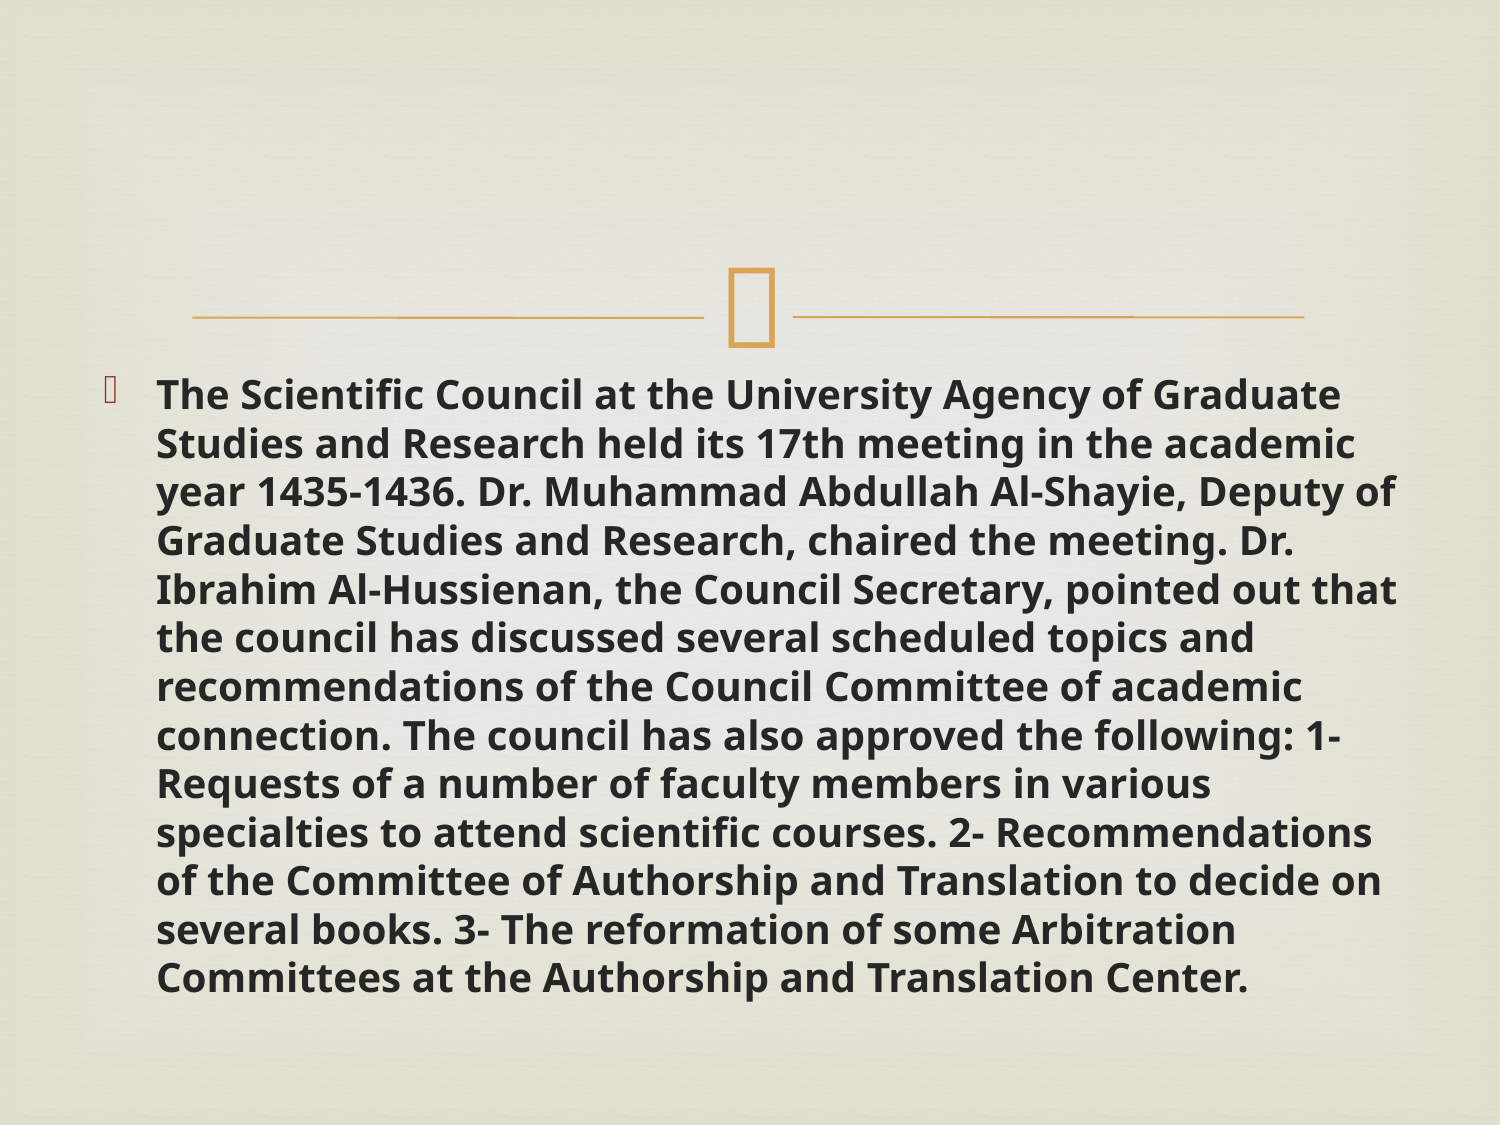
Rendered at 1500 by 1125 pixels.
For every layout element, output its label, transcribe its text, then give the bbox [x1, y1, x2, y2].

list The Scientific Council at the University Agency of Graduate Studies and Research held its 17th meeting in the academic year 1435-1436. Dr. Muhammad Abdullah Al-Shayie, Deputy of Graduate Studies and Research, chaired the meeting. Dr. Ibrahim Al-Hussienan, the Council Secretary, pointed out that the council has discussed several scheduled topics and recommendations of the Council Committee of academic connection. The council has also approved the following: 1- Requests of a number of faculty members in various specialties to attend scientific courses. 2- Recommendations of the Committee of Authorship and Translation to decide on several books. 3- The reformation of some Arbitration Committees at the Authorship and Translation Center. [88, 361, 1421, 1052]
